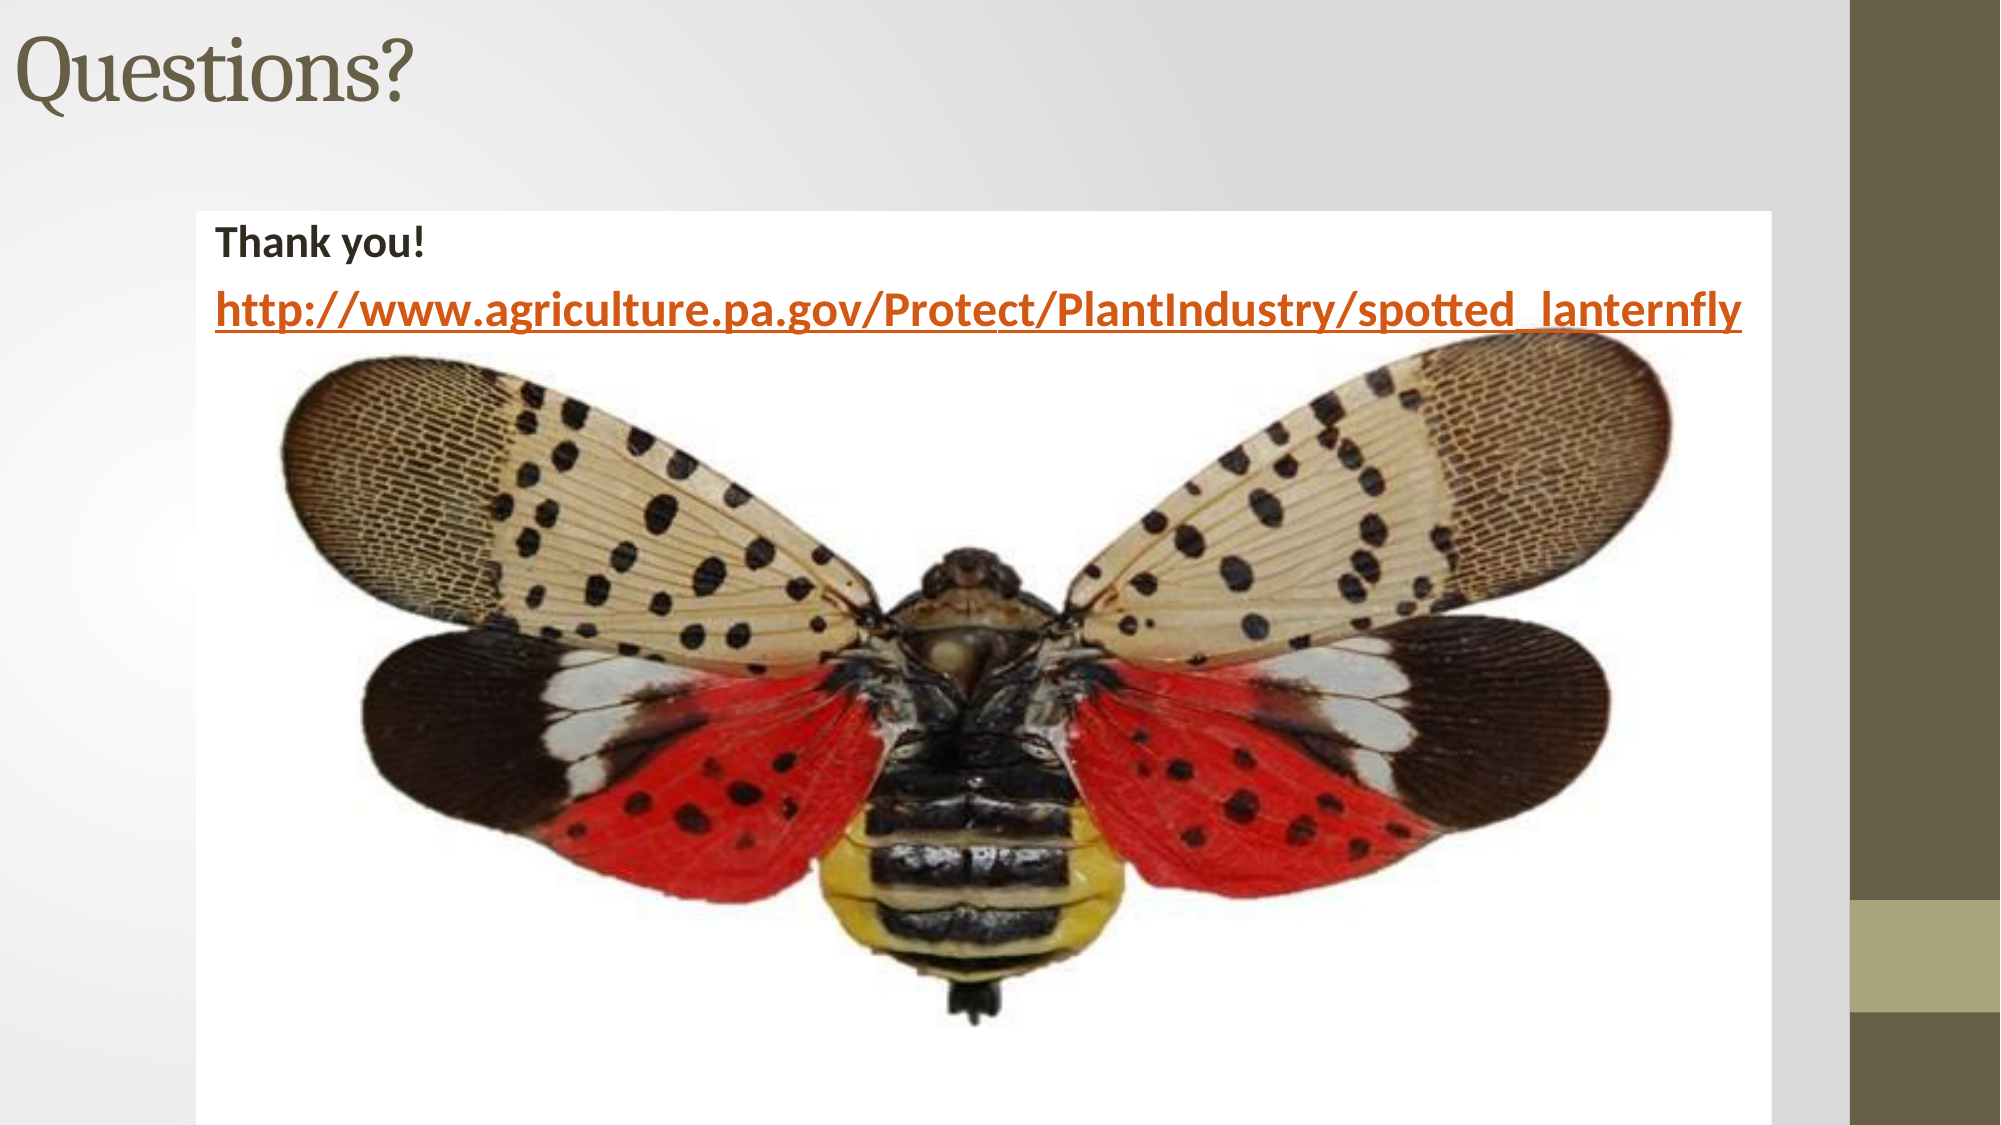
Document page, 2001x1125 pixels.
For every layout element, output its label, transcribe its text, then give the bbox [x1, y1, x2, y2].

title Questions? [0, 0, 1767, 144]
list Thank you! http://www.agriculture.pa.gov/Protect/PlantIndustry/spotted_lanternfly [196, 211, 1772, 1125]
